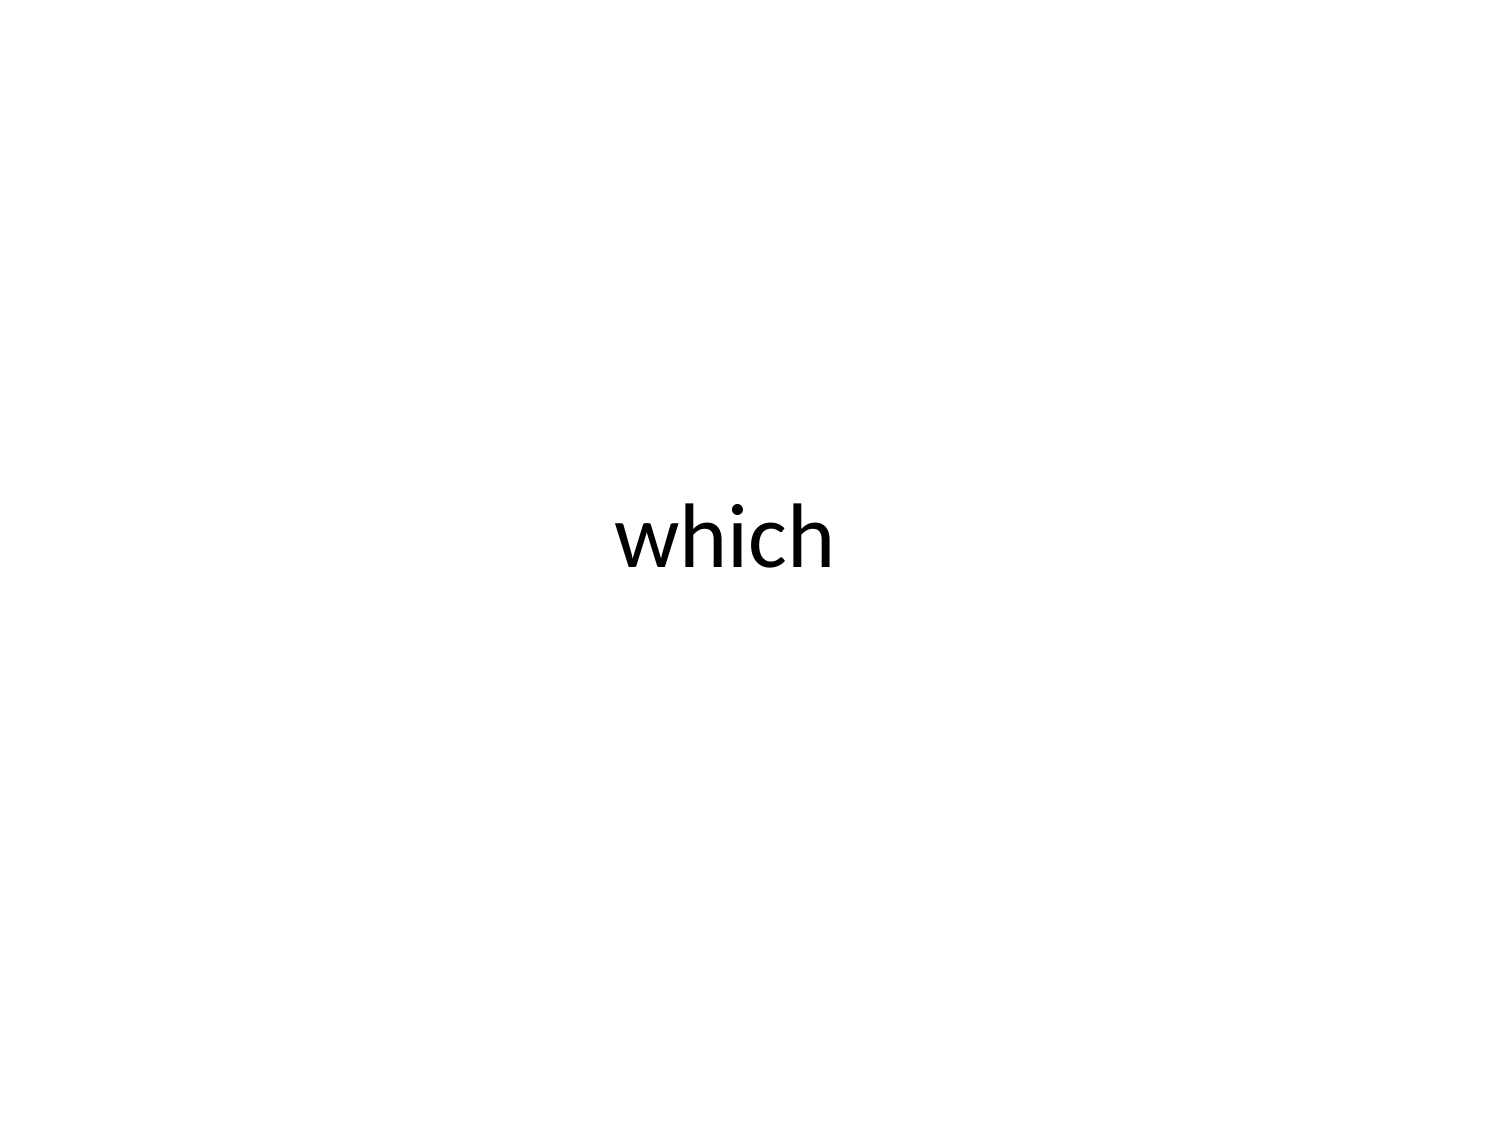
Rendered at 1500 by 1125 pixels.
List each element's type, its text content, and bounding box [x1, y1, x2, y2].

title which [50, 437, 1400, 625]
